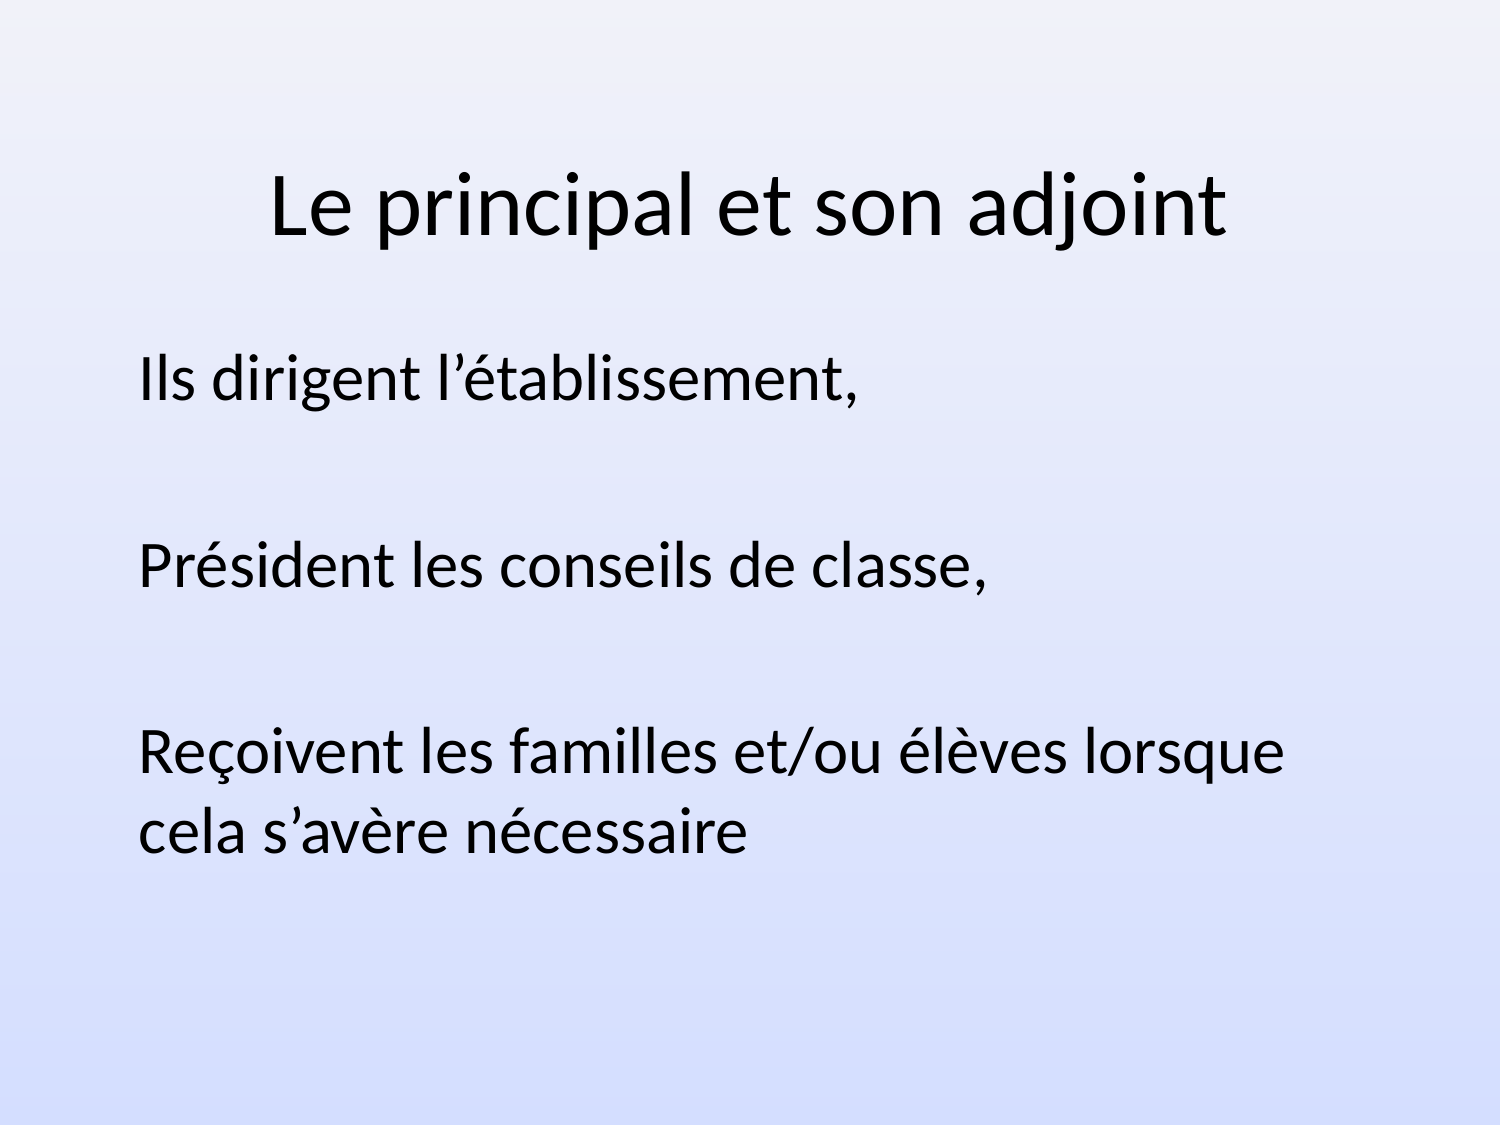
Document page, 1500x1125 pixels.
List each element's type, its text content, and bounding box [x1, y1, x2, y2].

title Le principal et son adjoint [112, 78, 1388, 320]
subtitle Ils dirigent l’établissement, Président les conseils de classe, Reçoivent les familles et/ou élèves lorsque cela s’avère nécessaire [123, 326, 1388, 988]
